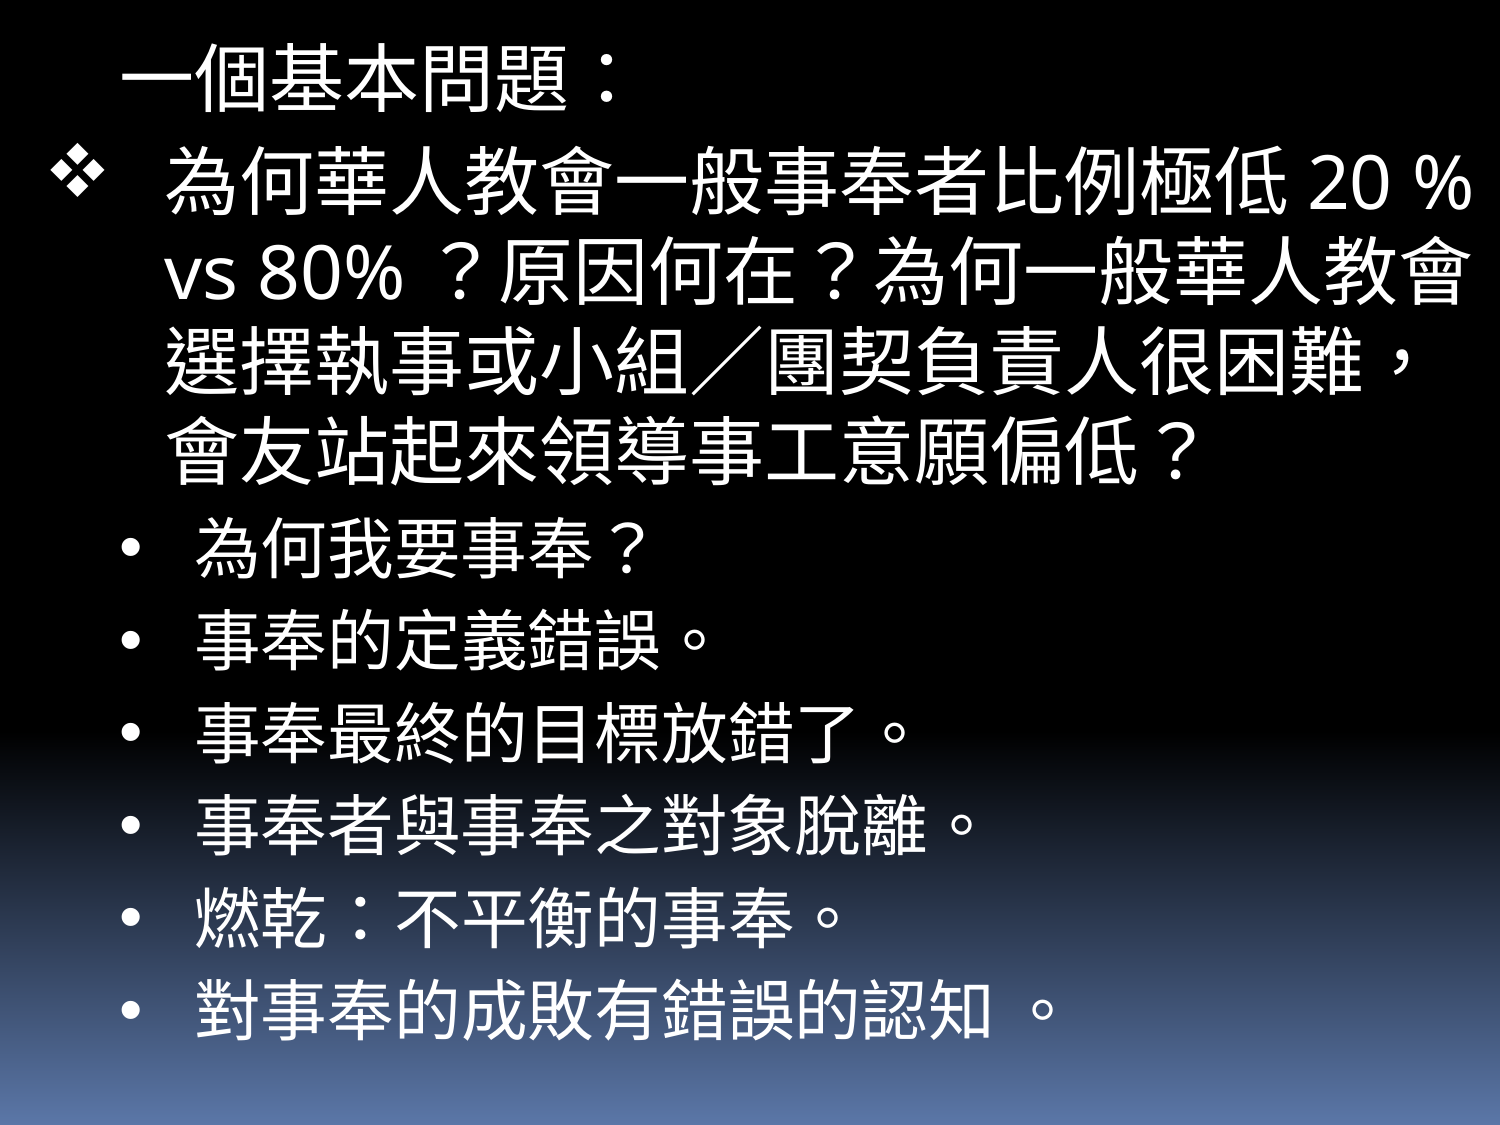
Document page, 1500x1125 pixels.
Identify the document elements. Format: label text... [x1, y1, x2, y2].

text_box 一個基本問題： 為何華人教會一般事奉者比例極低20 % vs 80%？原因何在？為何一般華人教會選擇執事或小組／團契負責人很困難，會友站起來領導事工意願偏低？ 為何我要事奉？ 事奉的定義錯誤。 事奉最終的目標放錯了。 事奉者與事奉之對象脫離。 燃乾：不平衡的事奉。 對事奉的成敗有錯誤的認知 。 [29, 24, 1500, 1057]
